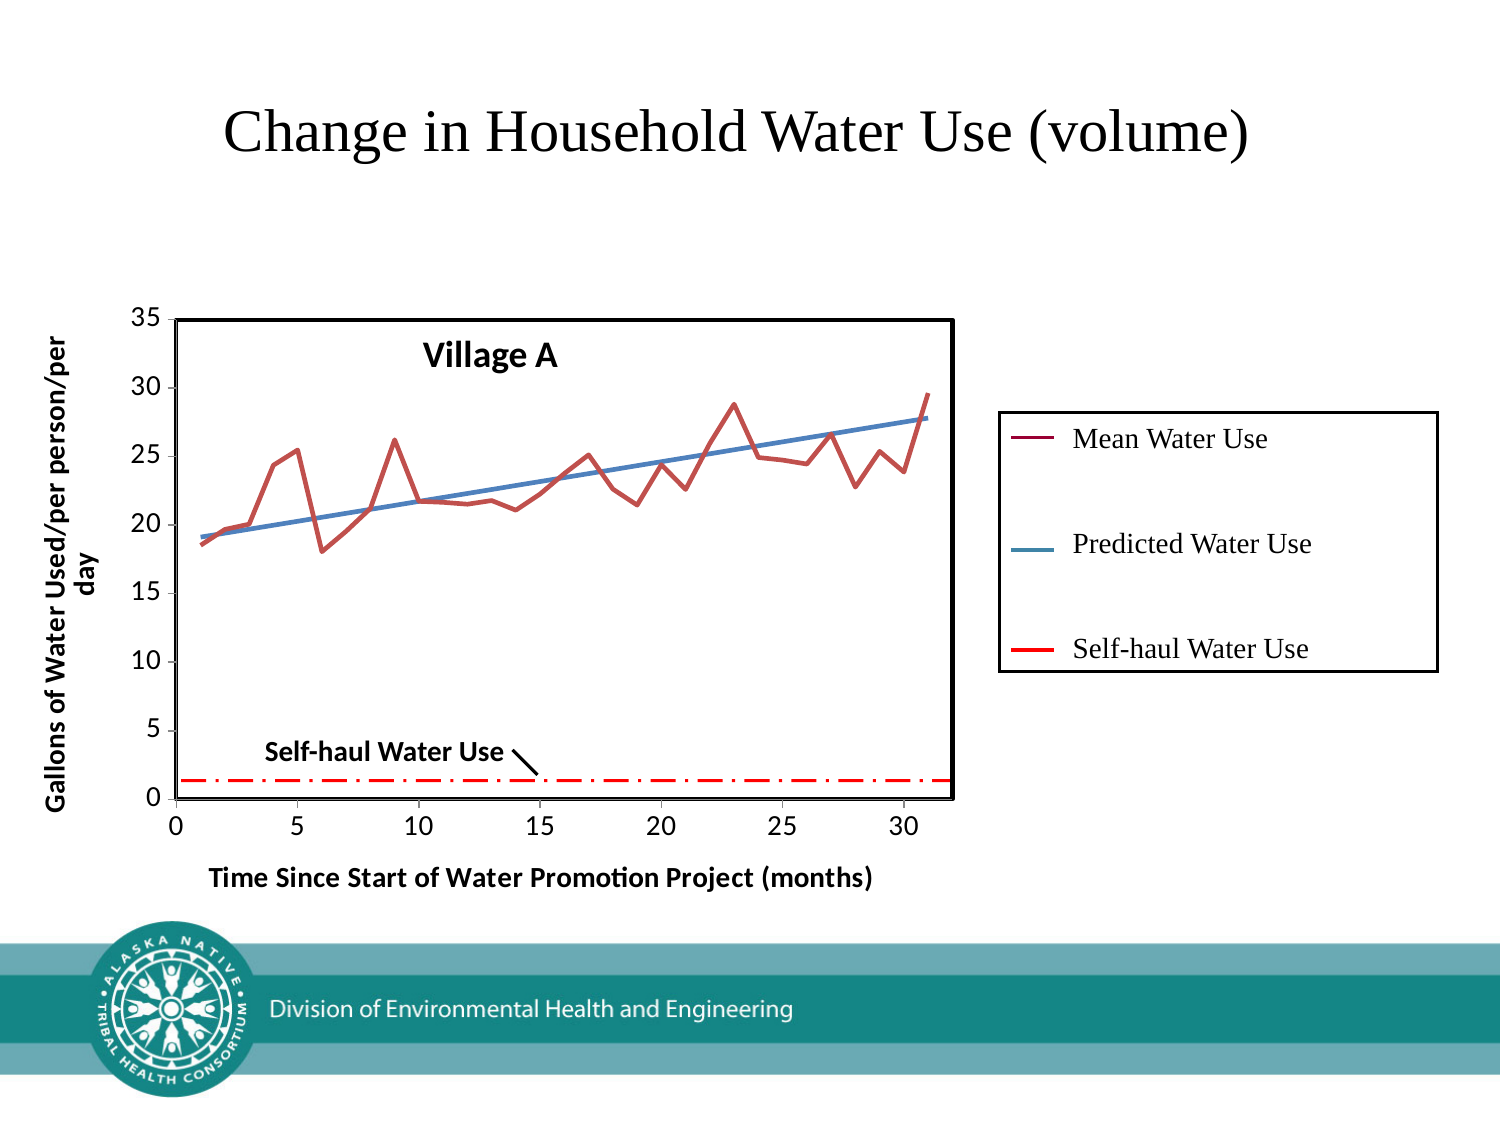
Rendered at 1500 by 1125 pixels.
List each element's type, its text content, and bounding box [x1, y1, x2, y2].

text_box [999, 412, 1438, 676]
text_box Change in Household Water Use (volume) [99, 84, 1375, 172]
chart [24, 287, 1001, 913]
picture [0, 912, 1500, 1107]
